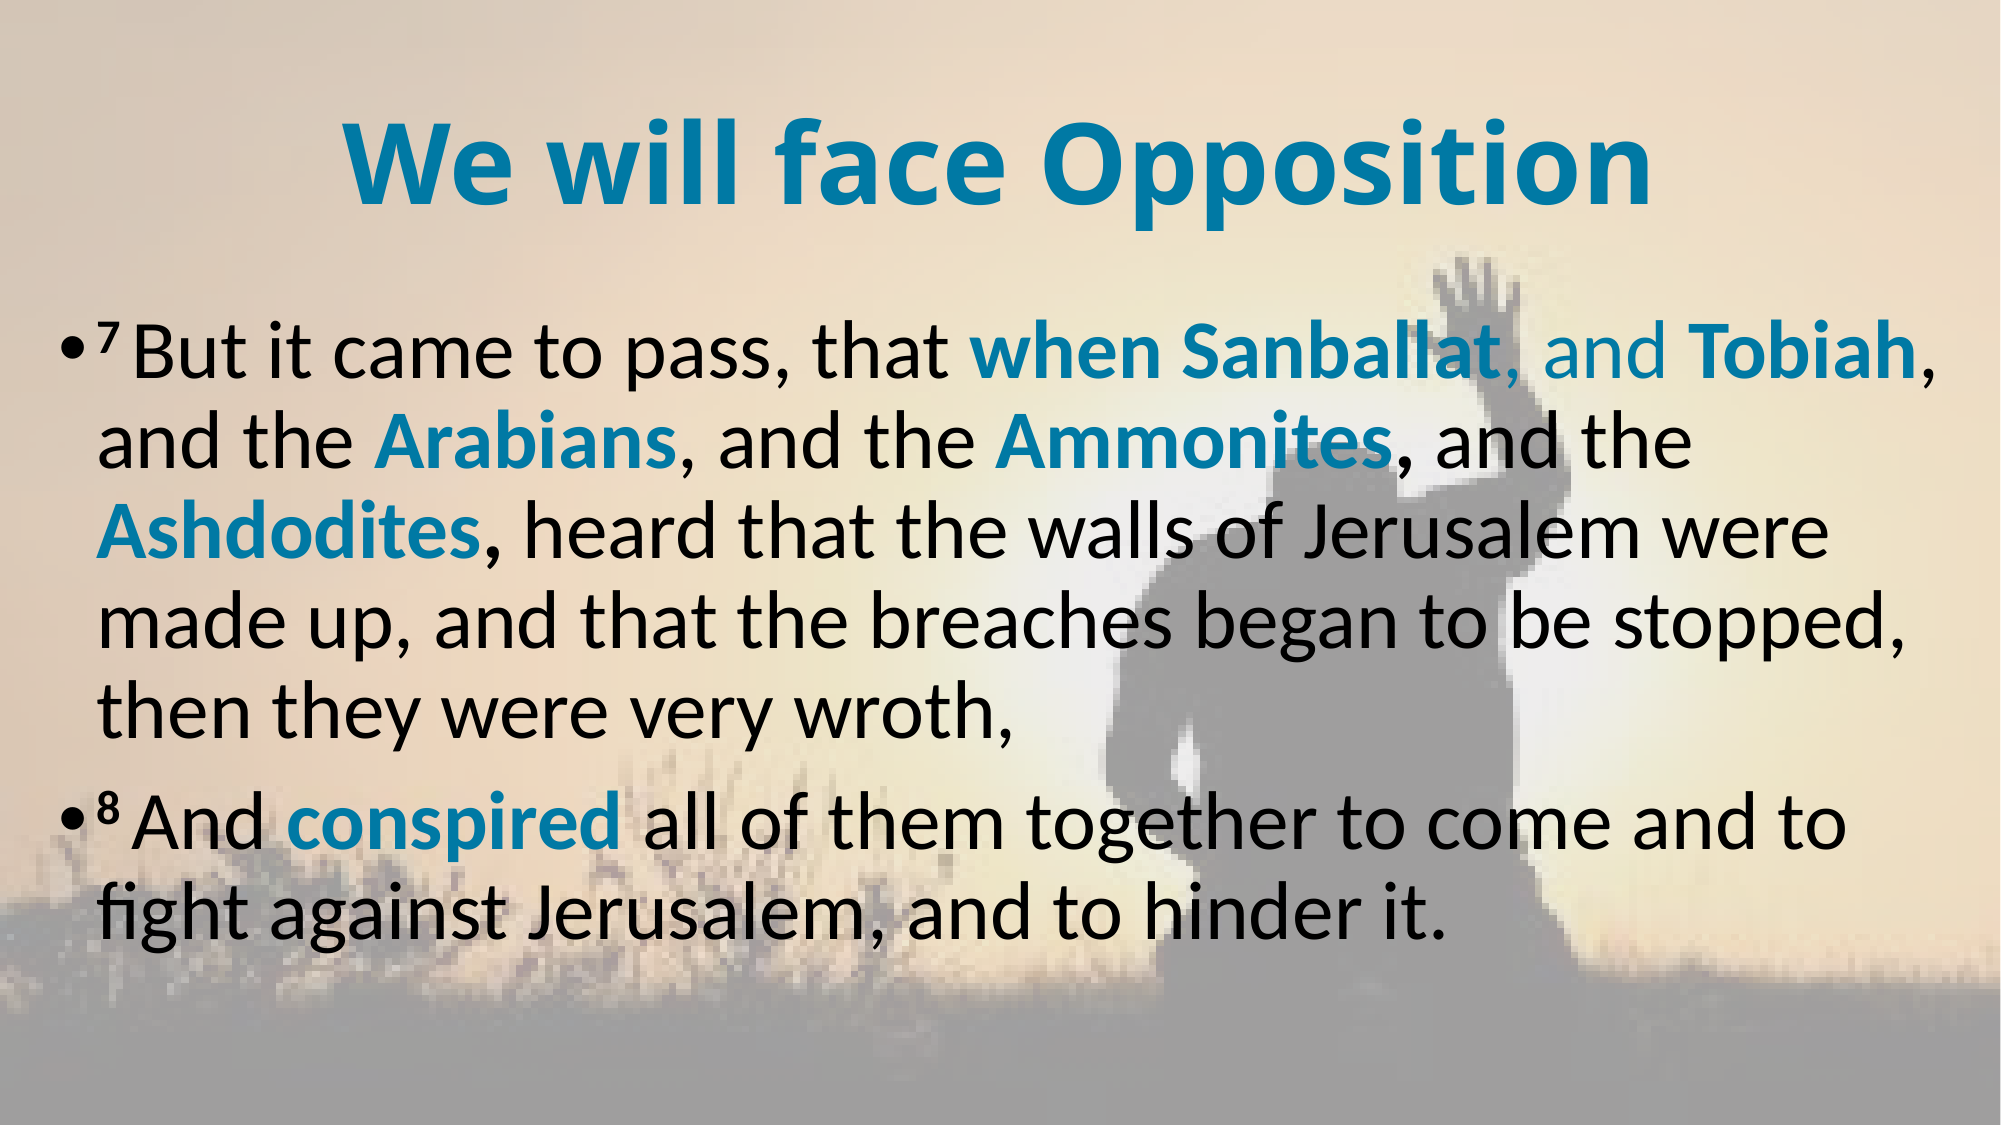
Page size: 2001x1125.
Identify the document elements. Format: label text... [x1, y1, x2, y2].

list 7 But it came to pass, that when Sanballat, and Tobiah, and the Arabians, and the Ammonites, and the Ashdodites, heard that the walls of Jerusalem were made up, and that the breaches began to be stopped, then they were very wroth, 8 And conspired all of them together to come and to fight against Jerusalem, and to hinder it. [43, 299, 1970, 1014]
title We will face Opposition [137, 59, 1863, 278]
text_box [0, 0, 2000, 1125]
